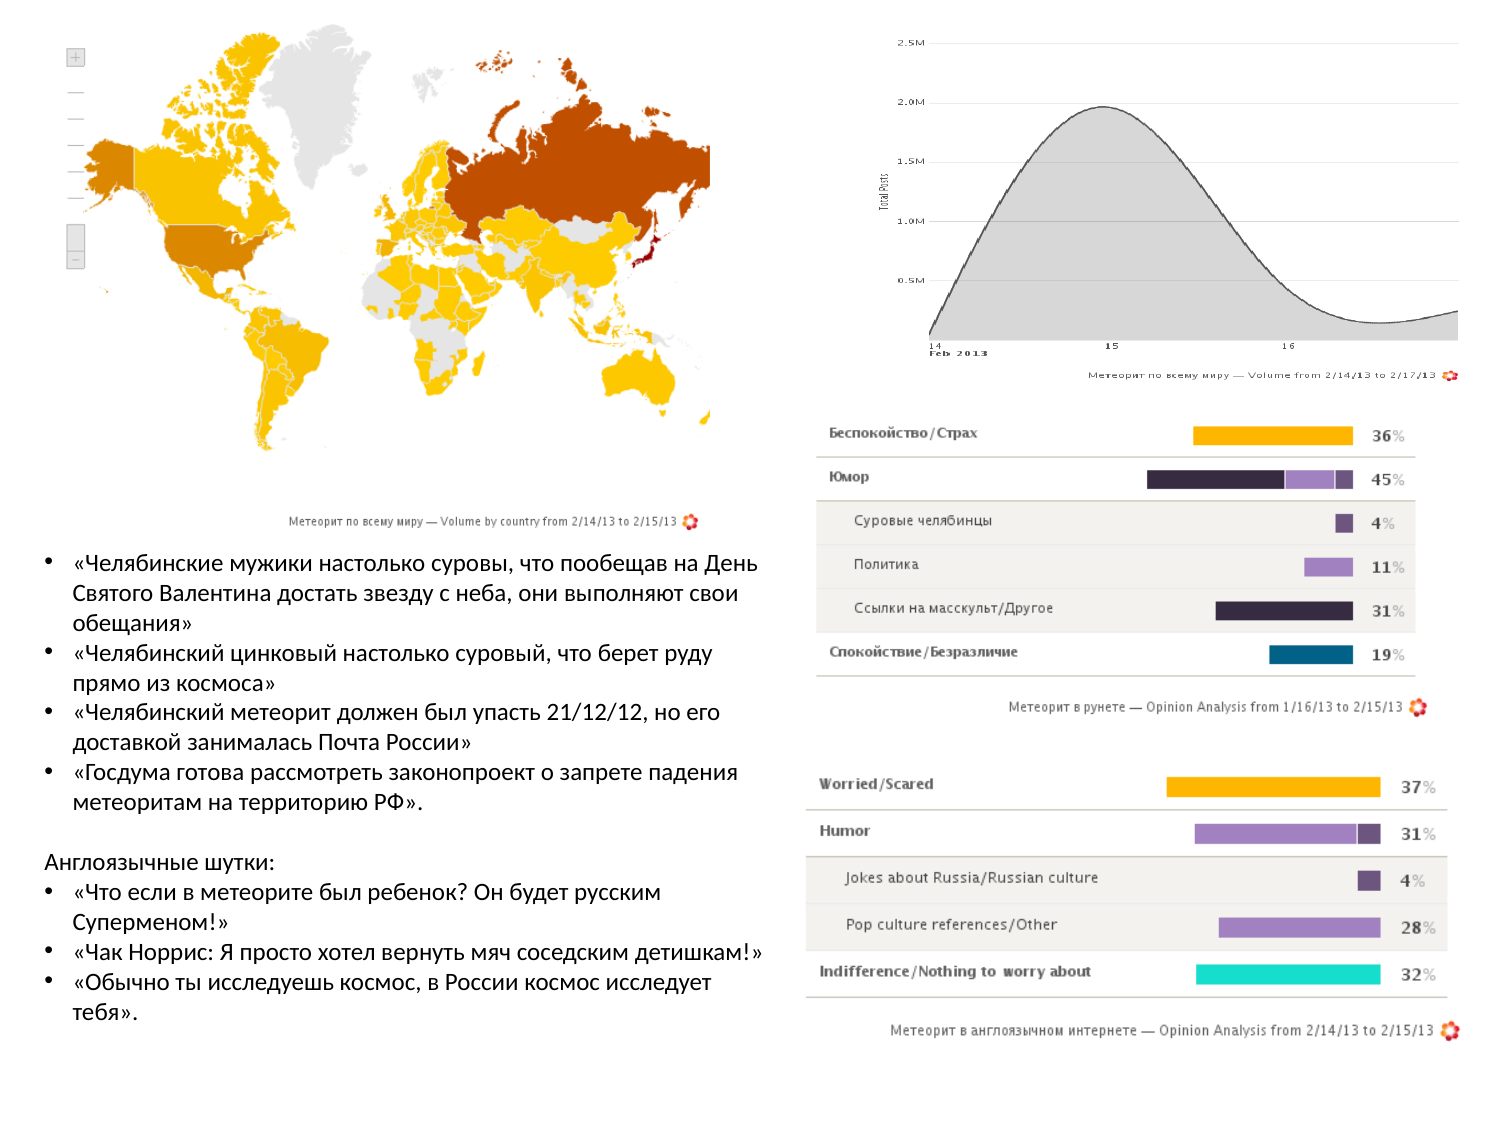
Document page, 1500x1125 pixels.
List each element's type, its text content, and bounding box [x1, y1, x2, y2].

text_box «Челябинские мужики настолько суровы, что пообещав на День Святого Валентина достать звезду с неба, они выполняют свои обещания» «Челябинский цинковый настолько суровый, что берет руду прямо из космоса» «Челябинский метеорит должен был упасть 21/12/12, но его доставкой занималась Почта России» «Госдума готова рассмотреть законопроект о запрете падения метеоритам на территорию РФ». Англоязычные шутки: «Что если в метеорите был ребенок? Он будет русским Суперменом!» «Чак Норрис: Я просто хотел вернуть мяч соседским детишкам!» «Обычно ты исследуешь космос, в России космос исследует тебя». [29, 538, 774, 1033]
picture [779, 26, 1483, 733]
picture [766, 737, 1497, 1058]
picture [17, 2, 721, 553]
